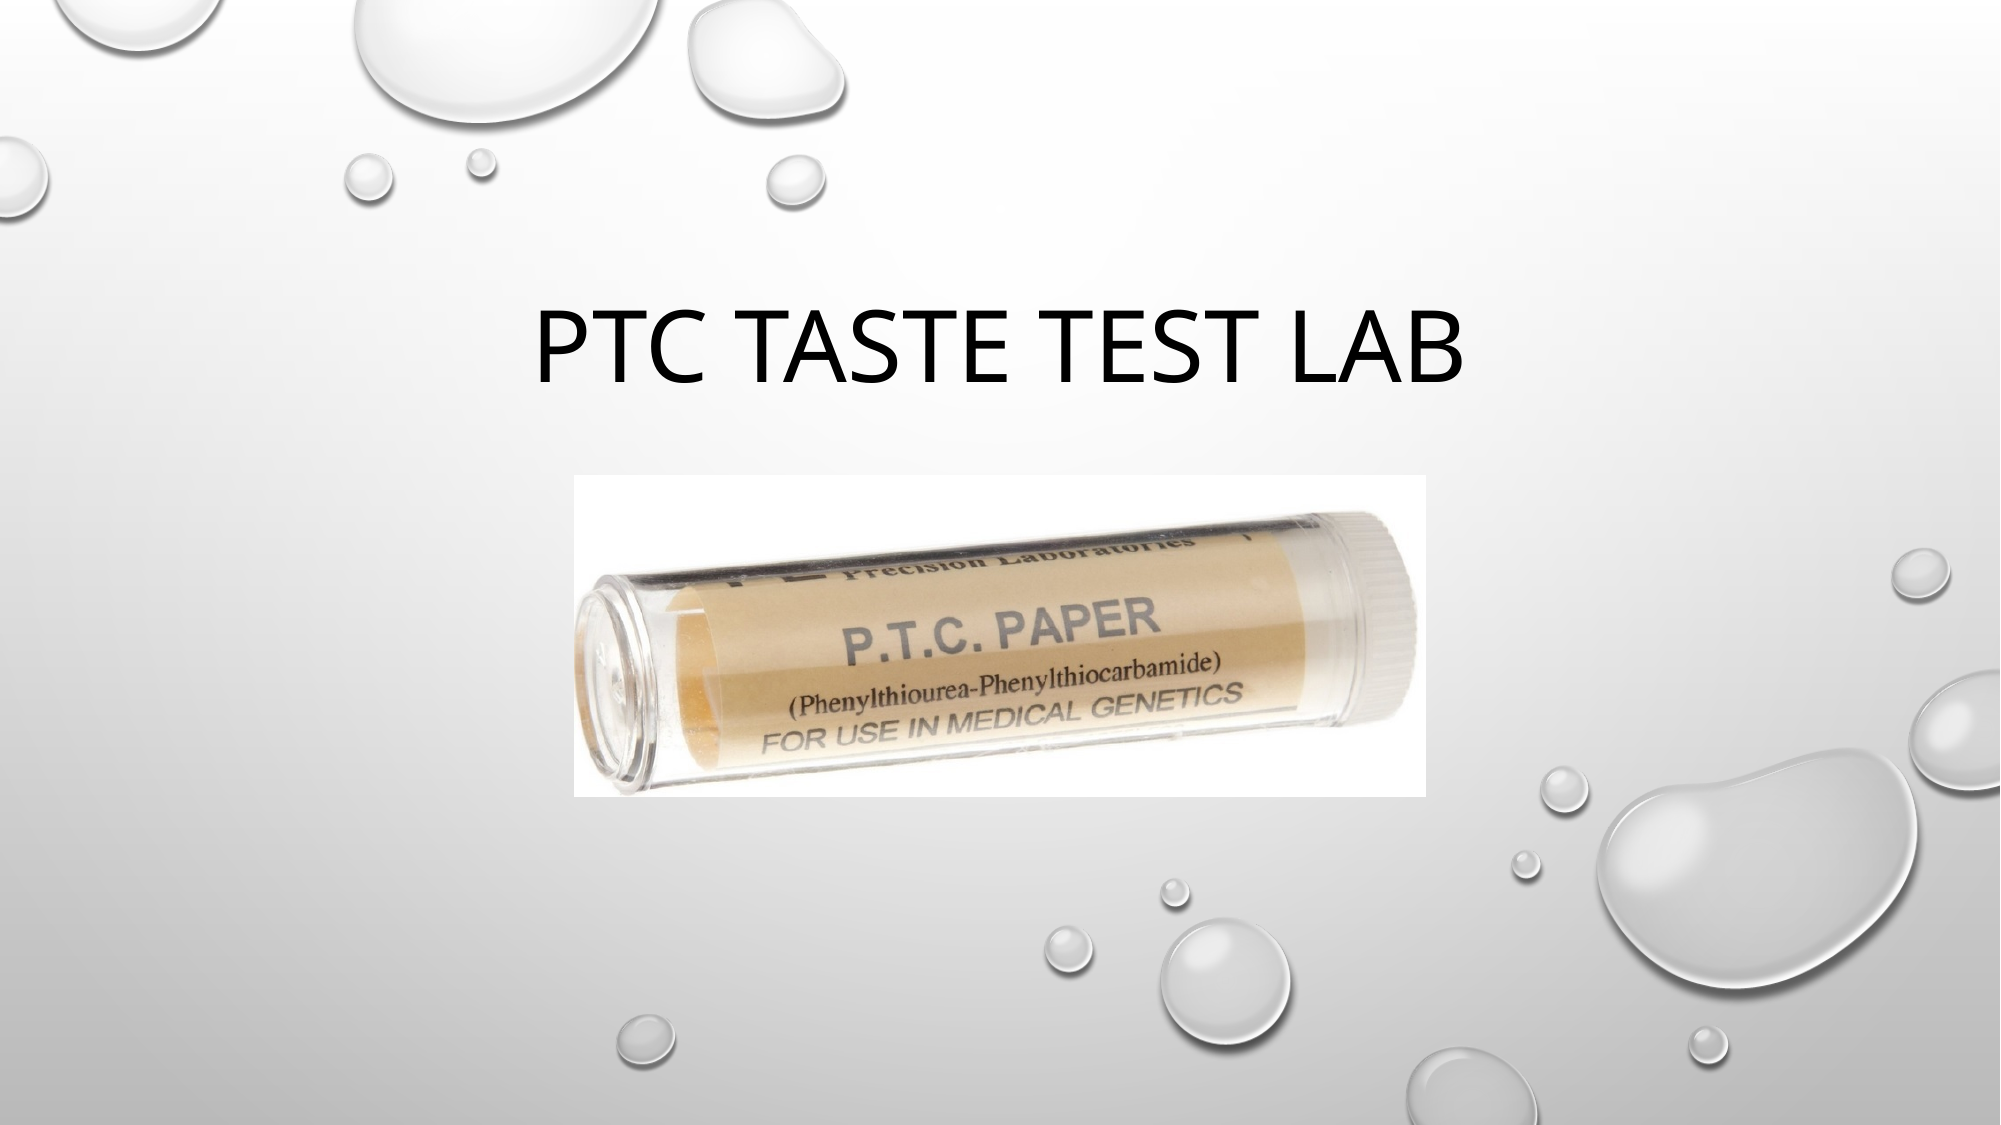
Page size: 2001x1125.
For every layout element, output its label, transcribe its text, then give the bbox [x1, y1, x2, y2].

picture [0, 0, 2000, 1125]
title PTC Taste Test LAB [287, 0, 1713, 412]
